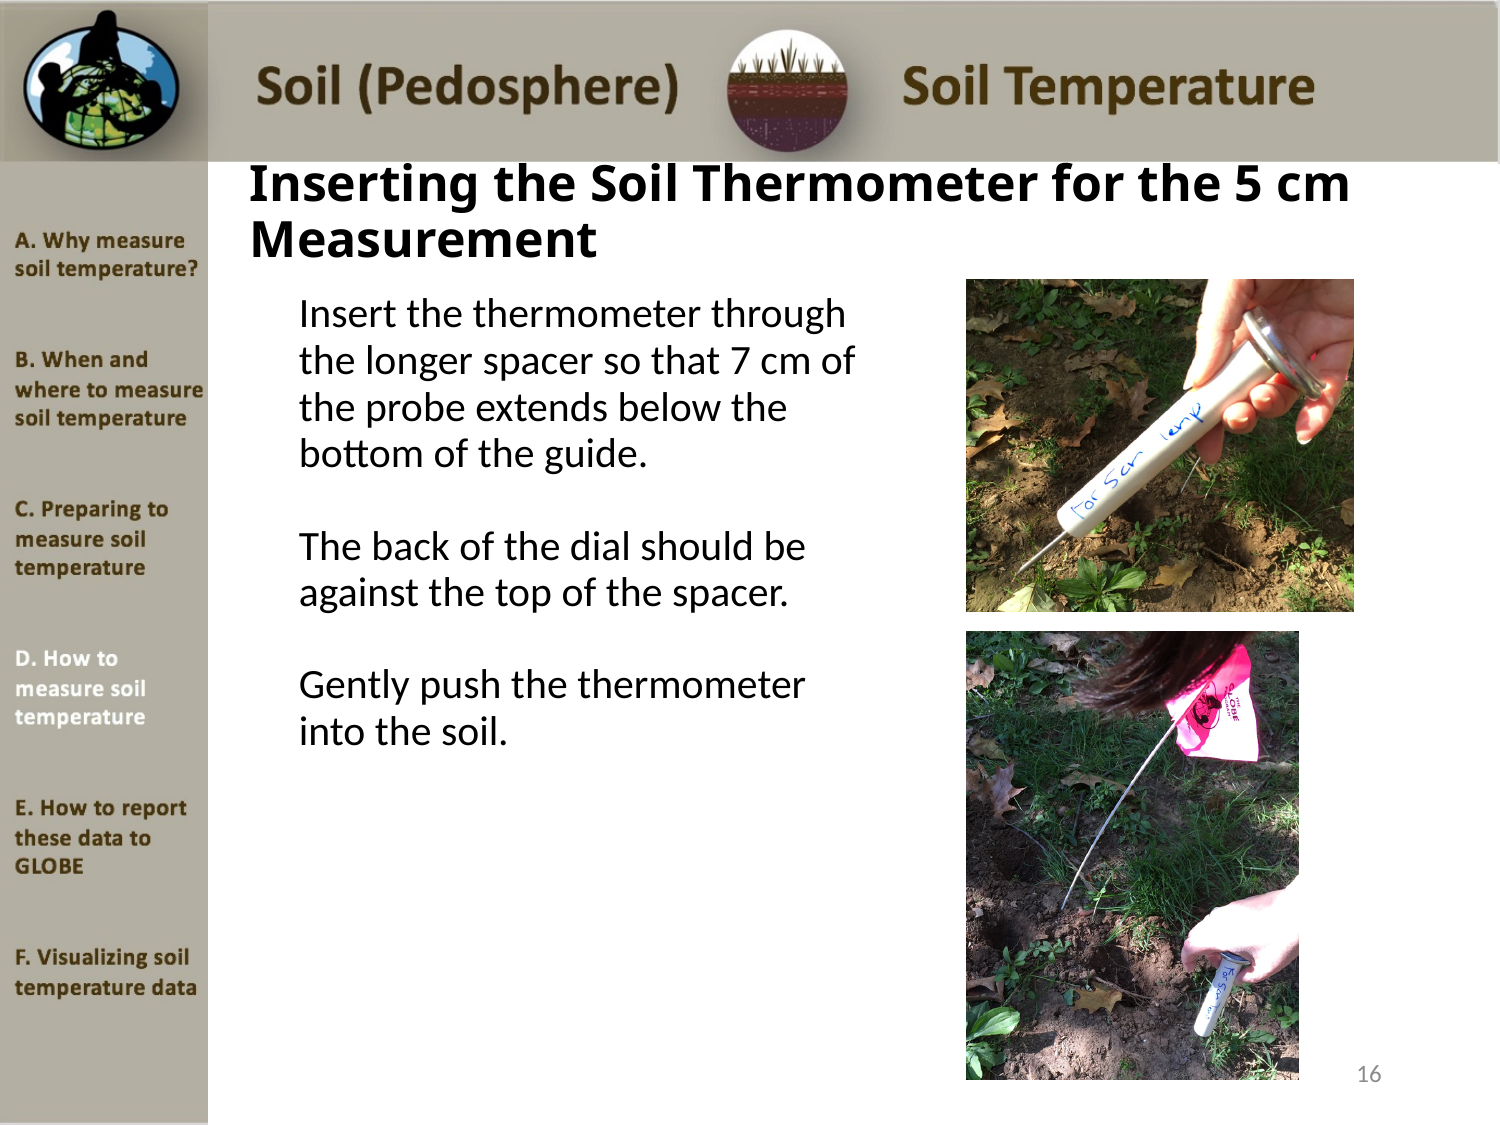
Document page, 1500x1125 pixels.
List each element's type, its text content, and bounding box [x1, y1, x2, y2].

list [0, 0, 208, 1125]
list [208, 0, 1500, 164]
picture [966, 631, 1300, 1080]
title Inserting the Soil Thermometer for the 5 cm Measurement [234, 164, 1500, 322]
text_box Insert the thermometer through the longer spacer so that 7 cm of the probe extends below the bottom of the guide. The back of the dial should be against the top of the spacer. Gently push the thermometer into the soil. [284, 283, 882, 1006]
picture [966, 279, 1354, 613]
slide_number 15 [1059, 1042, 1397, 1103]
